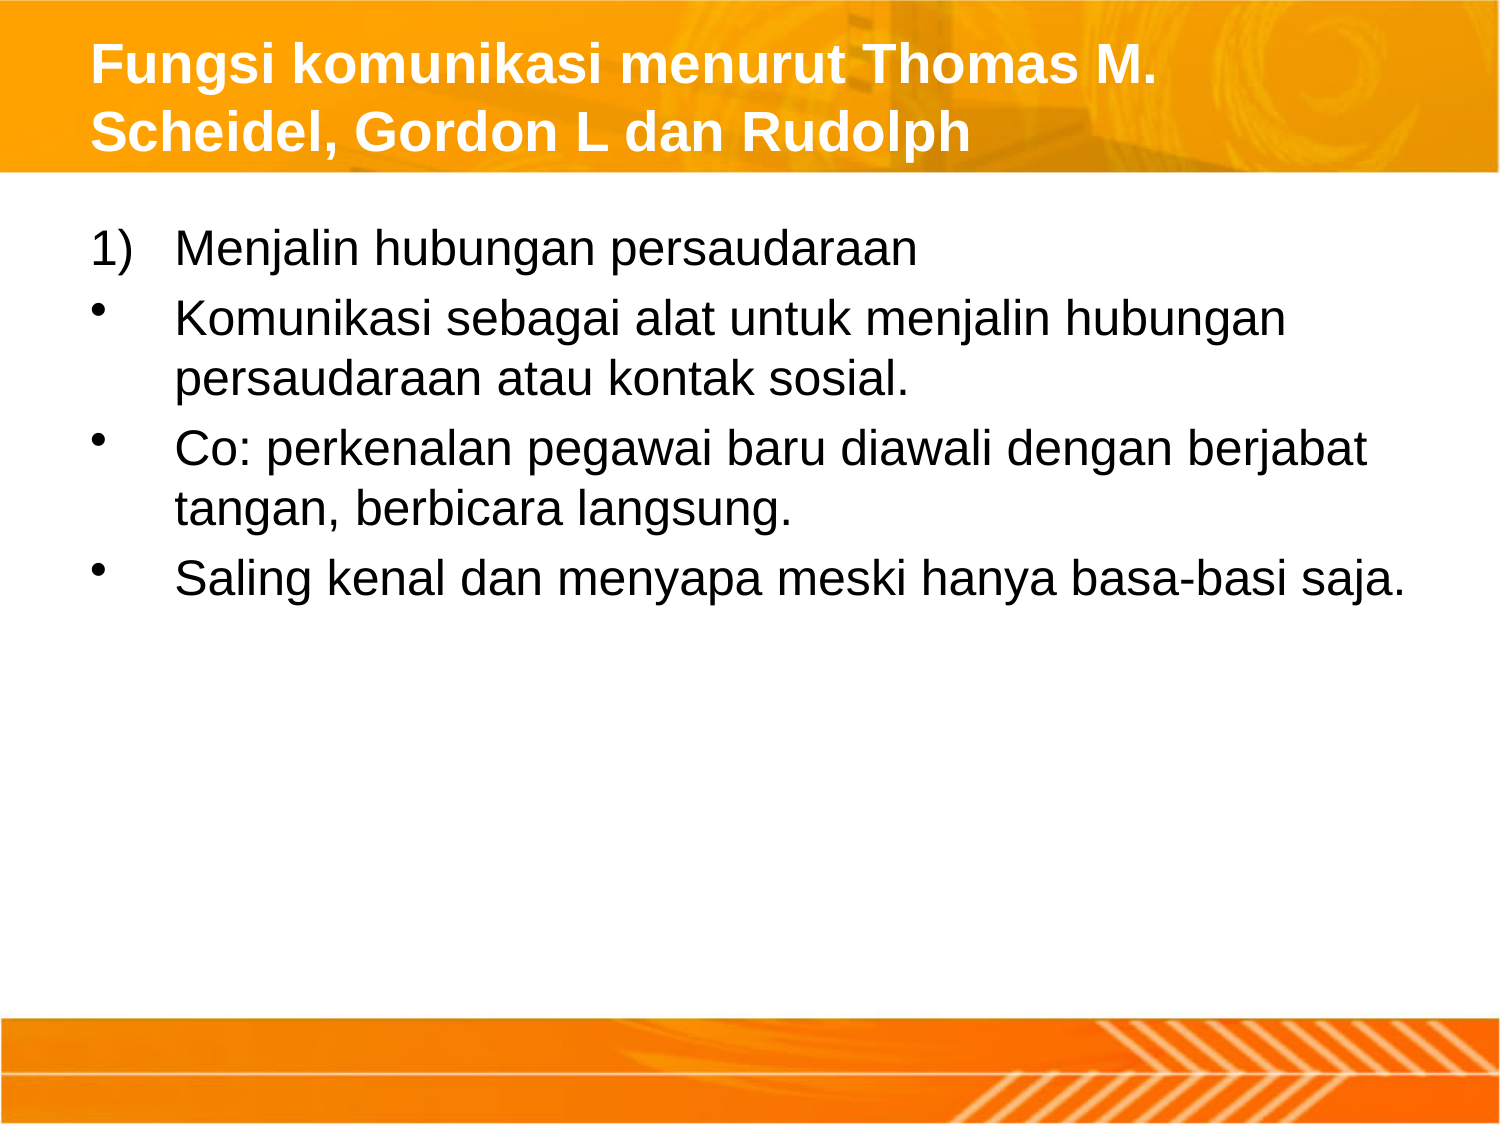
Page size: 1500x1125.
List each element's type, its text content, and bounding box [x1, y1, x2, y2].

picture [0, 0, 1500, 1125]
title Fungsi komunikasi menurut Thomas M. Scheidel, Gordon L dan Rudolph [74, 18, 1426, 172]
list Menjalin hubungan persaudaraan Komunikasi sebagai alat untuk menjalin hubungan persaudaraan atau kontak sosial. Co: perkenalan pegawai baru diawali dengan berjabat tangan, berbicara langsung. Saling kenal dan menyapa meski hanya basa-basi saja. [74, 207, 1426, 1006]
